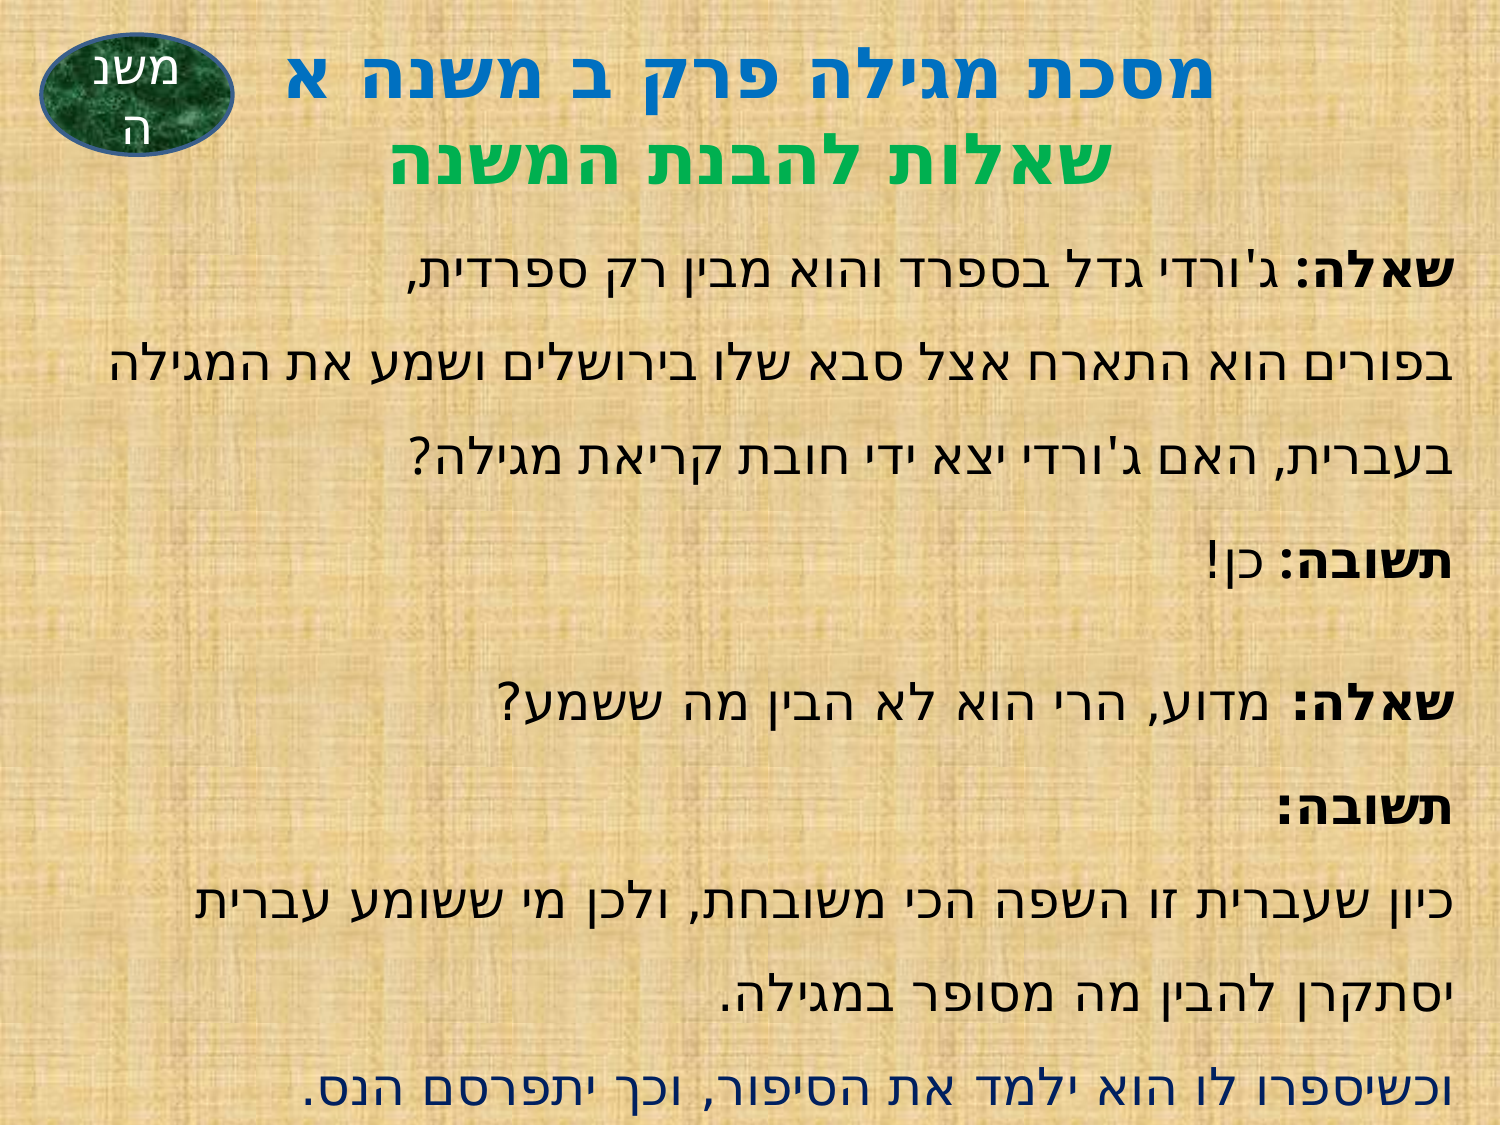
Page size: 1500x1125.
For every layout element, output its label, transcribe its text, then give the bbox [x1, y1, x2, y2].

title מסכת מגילה פרק ב משנה א שאלות להבנת המשנה [75, 19, 1425, 196]
picture [0, 0, 1500, 1125]
list שאלה: ג'ורדי גדל בספרד והוא מבין רק ספרדית, בפורים הוא התארח אצל סבא שלו בירושלים ושמע את המגילה בעברית, האם ג'ורדי יצא ידי חובת קריאת מגילה? תשובה: כן! שאלה: מדוע, הרי הוא לא הבין מה ששמע? תשובה: כיון שעברית זו השפה הכי משובחת, ולכן מי ששומע עברית יסתקרן להבין מה מסופר במגילה. וכשיספרו לו הוא ילמד את הסיפור, וכך יתפרסם הנס. [53, 196, 1471, 1094]
text_box משנה [39, 32, 235, 157]
